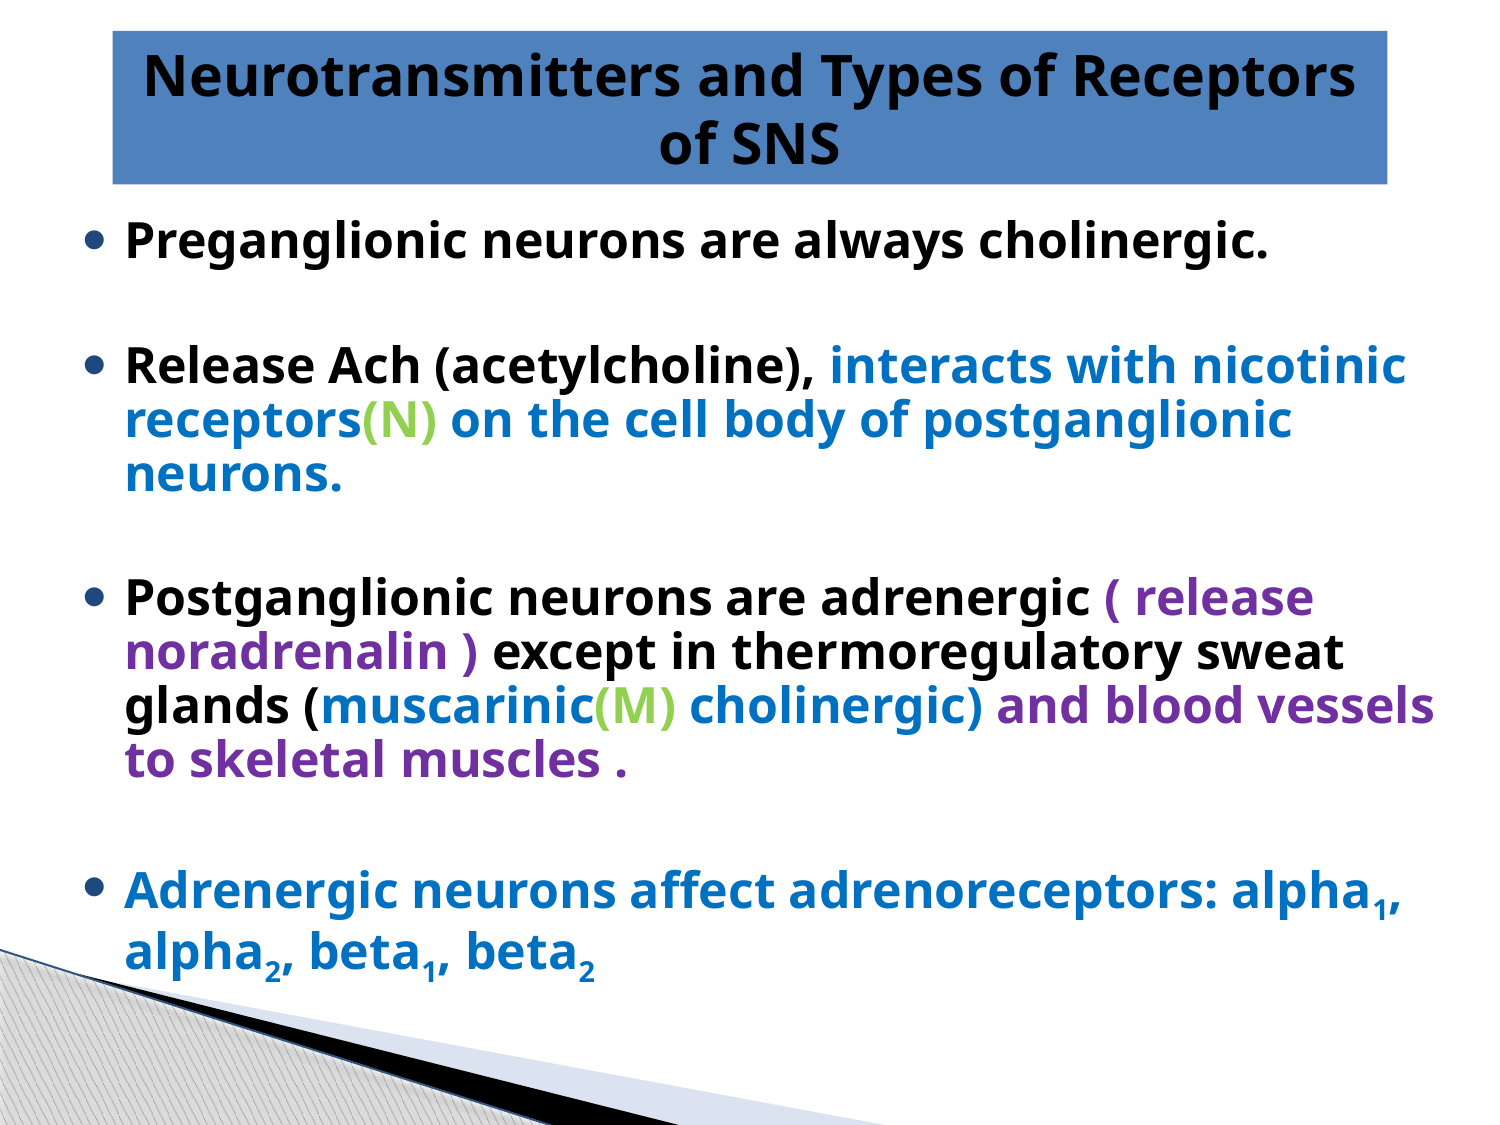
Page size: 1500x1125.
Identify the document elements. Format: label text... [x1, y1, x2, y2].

title Neurotransmitters and Types of Receptors of SNS [112, 30, 1388, 185]
list Preganglionic neurons are always cholinergic. Release Ach (acetylcholine), interacts with nicotinic receptors(N) on the cell body of postganglionic neurons. Postganglionic neurons are adrenergic ( release noradrenalin ) except in thermoregulatory sweat glands (muscarinic(M) cholinergic) and blood vessels to skeletal muscles . Adrenergic neurons affect adrenoreceptors: alpha1, alpha2, beta1, beta2 [49, 208, 1451, 1059]
